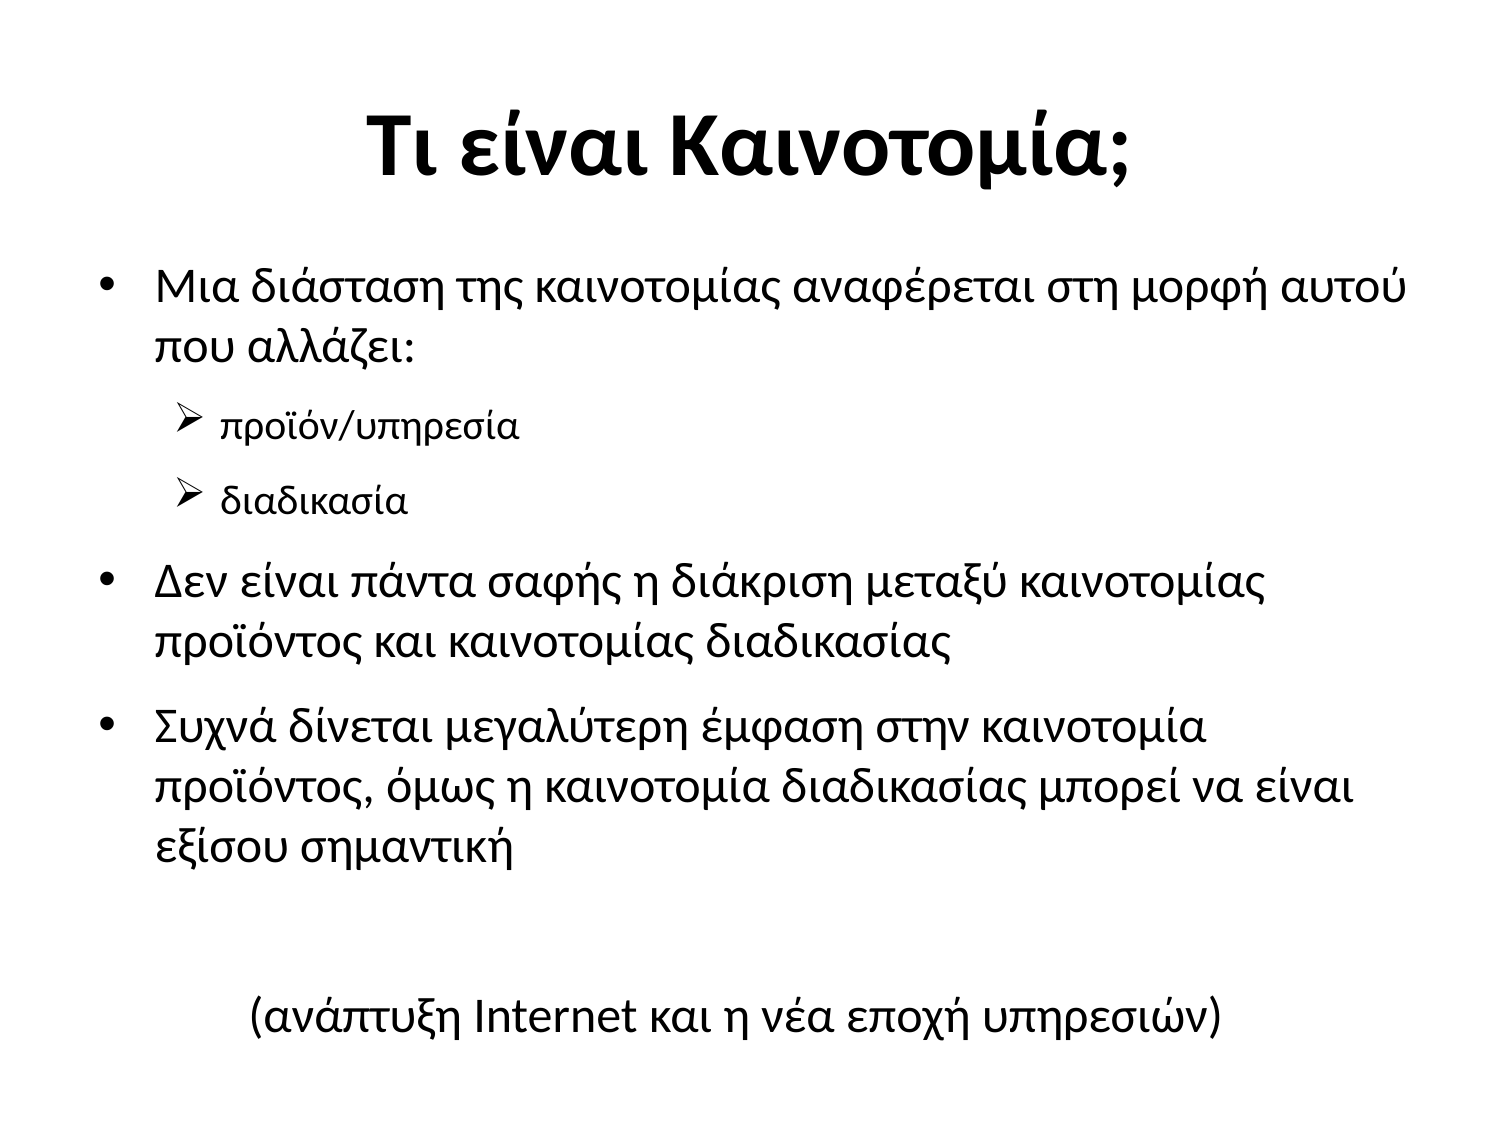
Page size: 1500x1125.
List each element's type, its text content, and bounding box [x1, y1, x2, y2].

list Μια διάσταση της καινοτομίας αναφέρεται στη μορφή αυτού που αλλάζει: προϊόν/υπηρεσία διαδικασία Δεν είναι πάντα σαφής η διάκριση μεταξύ καινοτομίας προϊόντος και καινοτομίας διαδικασίας Συχνά δίνεται μεγαλύτερη έμφαση στην καινοτομία προϊόντος, όμως η καινοτομία διαδικασίας μπορεί να είναι εξίσου σημαντική (ανάπτυξη Internet και η νέα εποχή υπηρεσιών) [83, 245, 1447, 883]
title Τι είναι Καινοτομία; [75, 45, 1425, 233]
